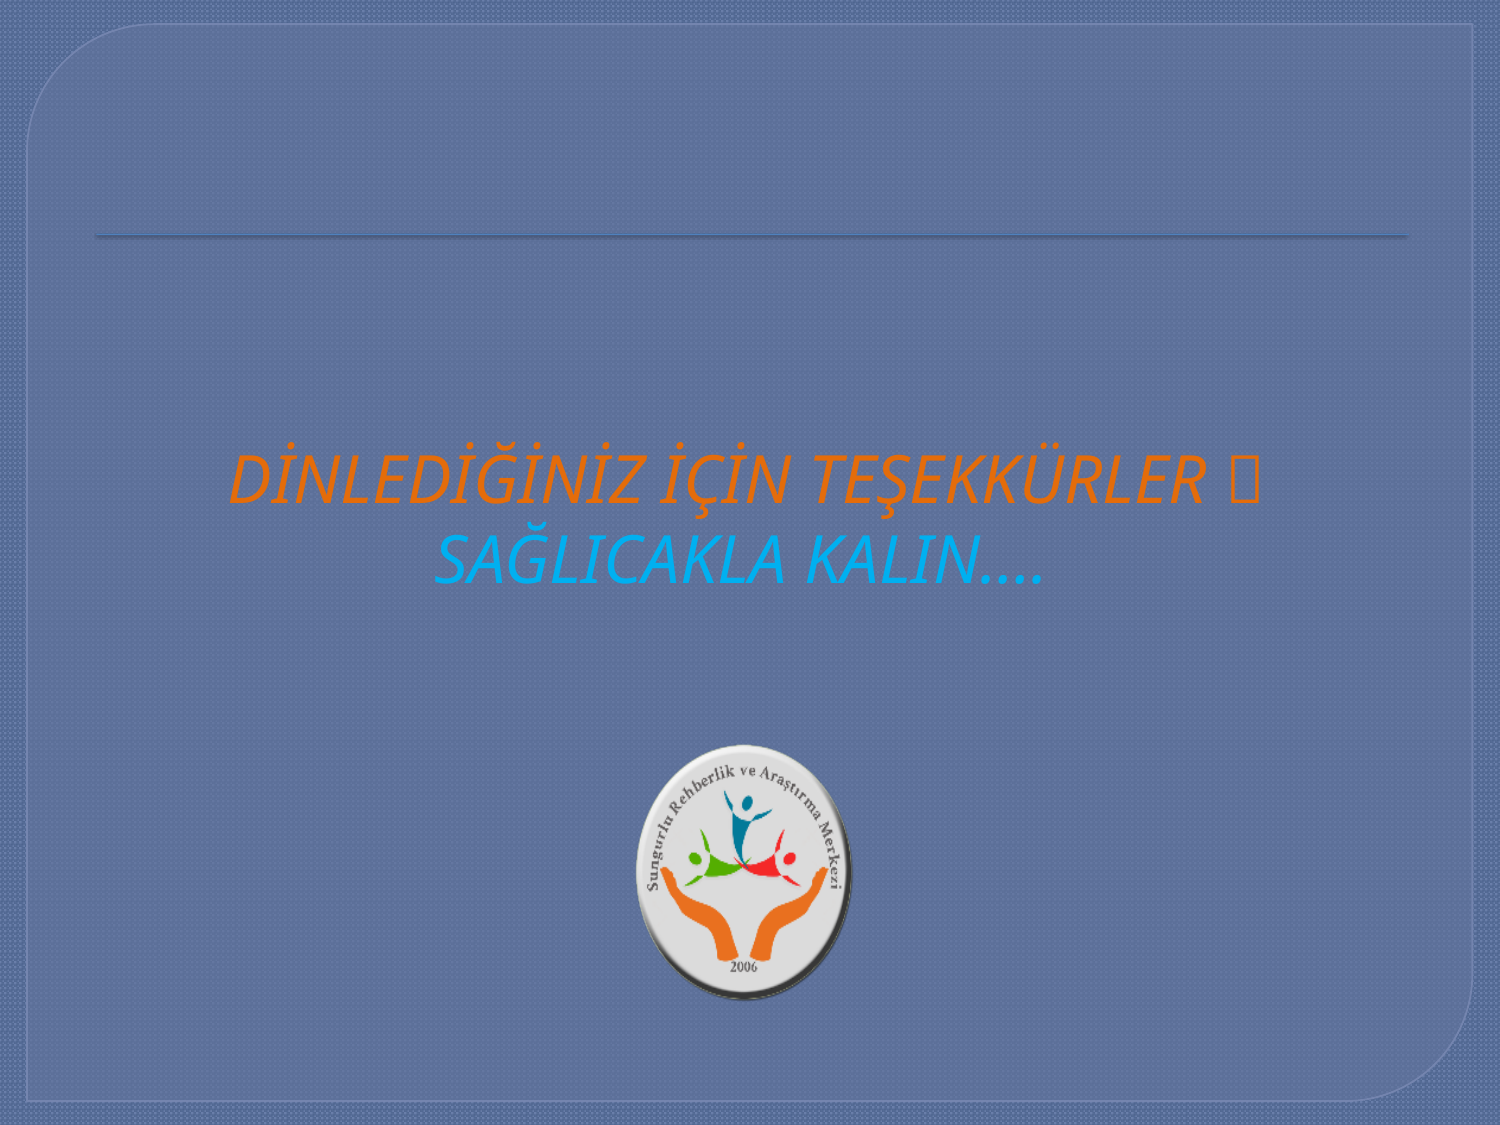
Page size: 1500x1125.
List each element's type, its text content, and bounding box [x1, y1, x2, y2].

list DİNLEDİĞİNİZ İÇİN TEŞEKKÜRLER  SAĞLICAKLA KALIN…. [75, 270, 1425, 1013]
picture [620, 737, 868, 1008]
